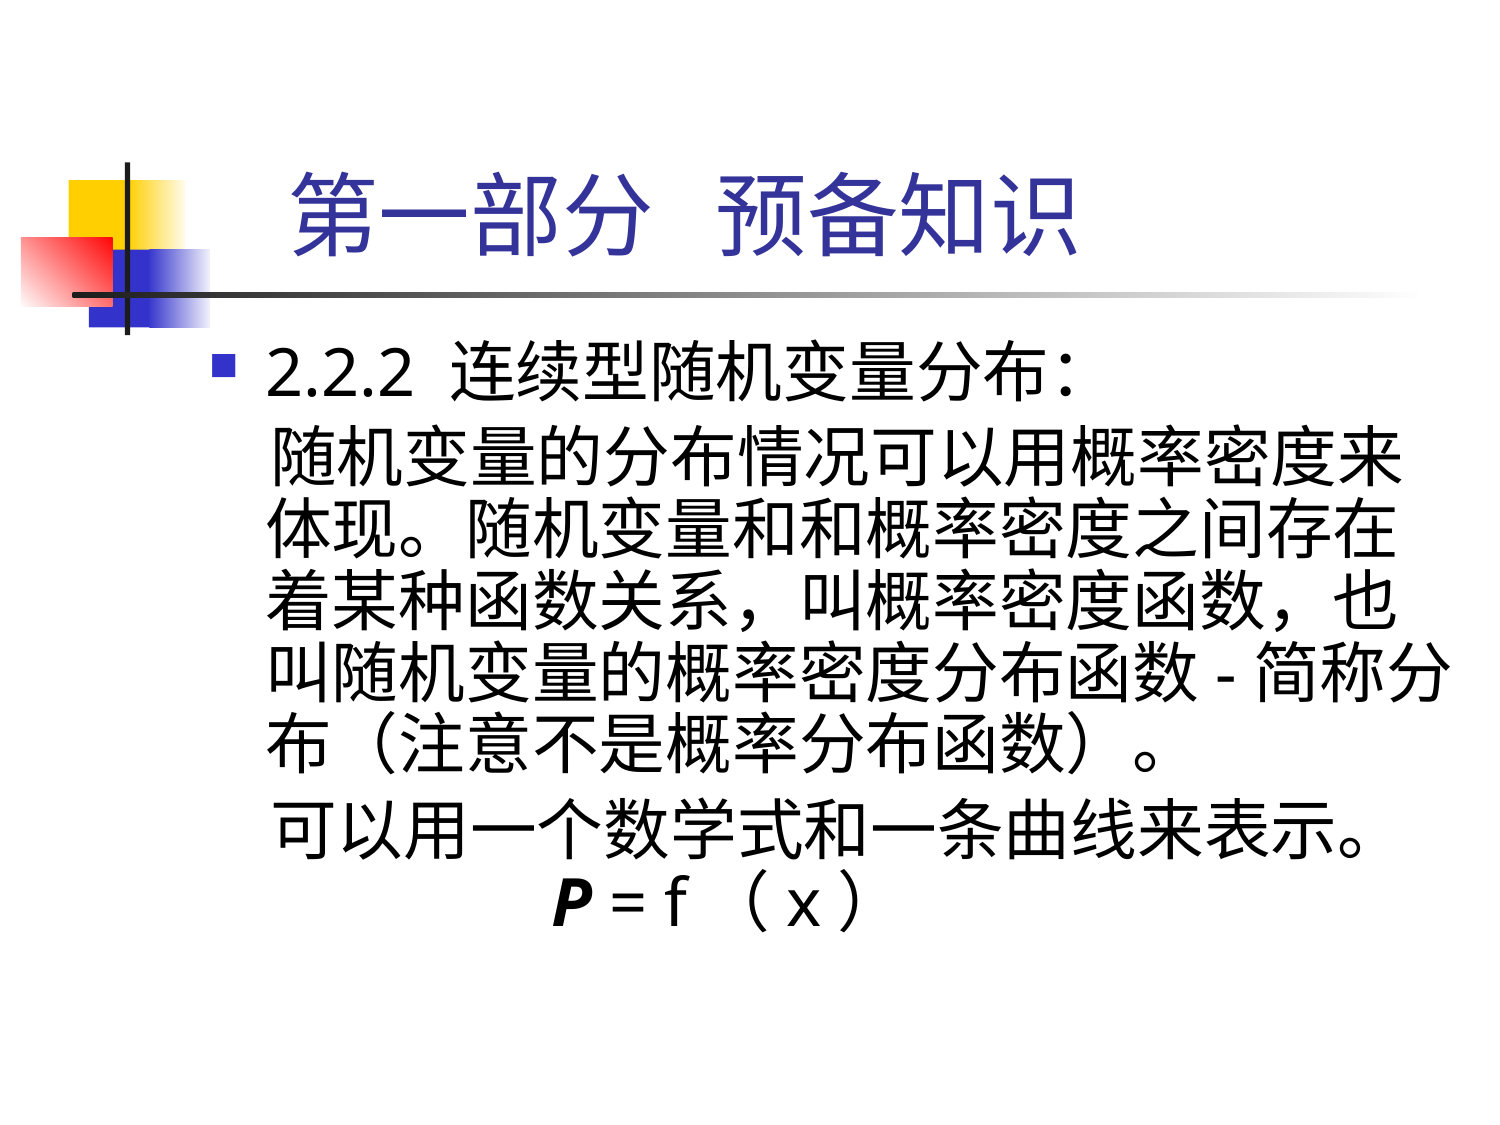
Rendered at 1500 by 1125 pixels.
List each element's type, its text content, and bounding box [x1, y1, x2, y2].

title 第一部分 预备知识 [188, 34, 1468, 276]
list 2.2.2 连续型随机变量分布： 随机变量的分布情况可以用概率密度来体现。随机变量和和概率密度之间存在着某种函数关系，叫概率密度函数，也叫随机变量的概率密度分布函数-简称分布（注意不是概率分布函数）。 可以用一个数学式和一条曲线来表示。 P = f（x） [193, 330, 1470, 1007]
